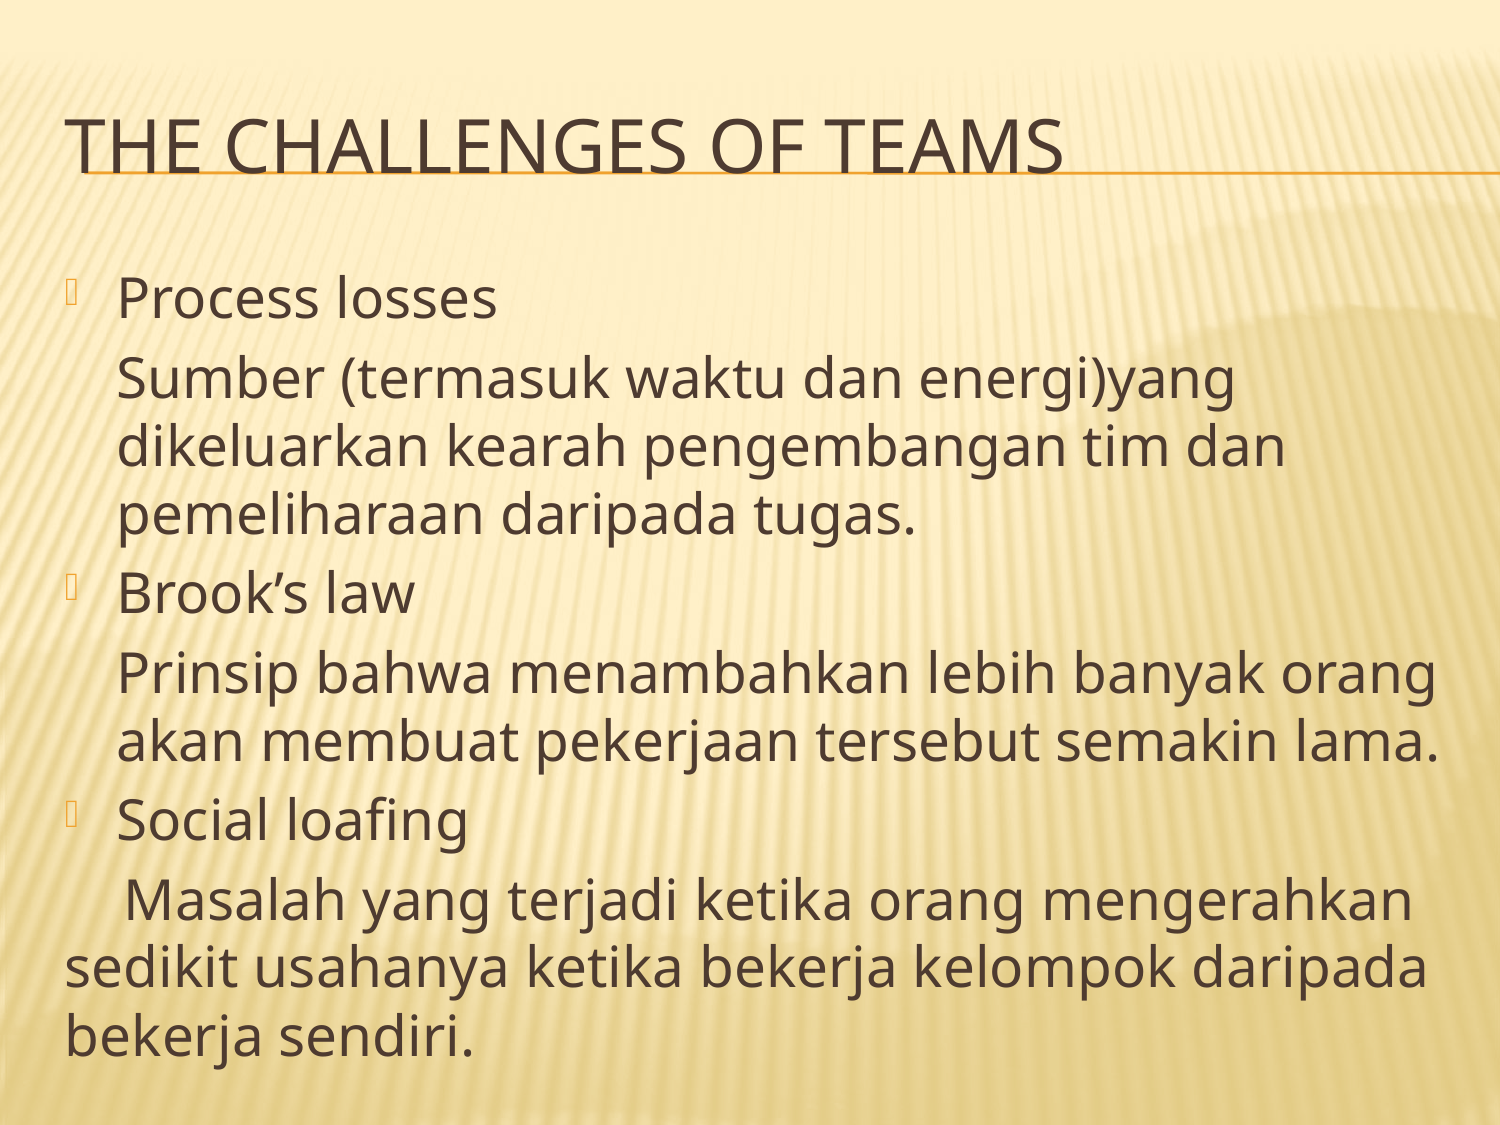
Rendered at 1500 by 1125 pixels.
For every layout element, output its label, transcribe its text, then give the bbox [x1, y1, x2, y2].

title The Challenges of Teams [50, 75, 1475, 213]
list Process losses Sumber (termasuk waktu dan energi)yang dikeluarkan kearah pengembangan tim dan pemeliharaan daripada tugas. Brook’s law Prinsip bahwa menambahkan lebih banyak orang akan membuat pekerjaan tersebut semakin lama. Social loafing Masalah yang terjadi ketika orang mengerahkan sedikit usahanya ketika bekerja kelompok daripada bekerja sendiri. [50, 254, 1475, 1125]
